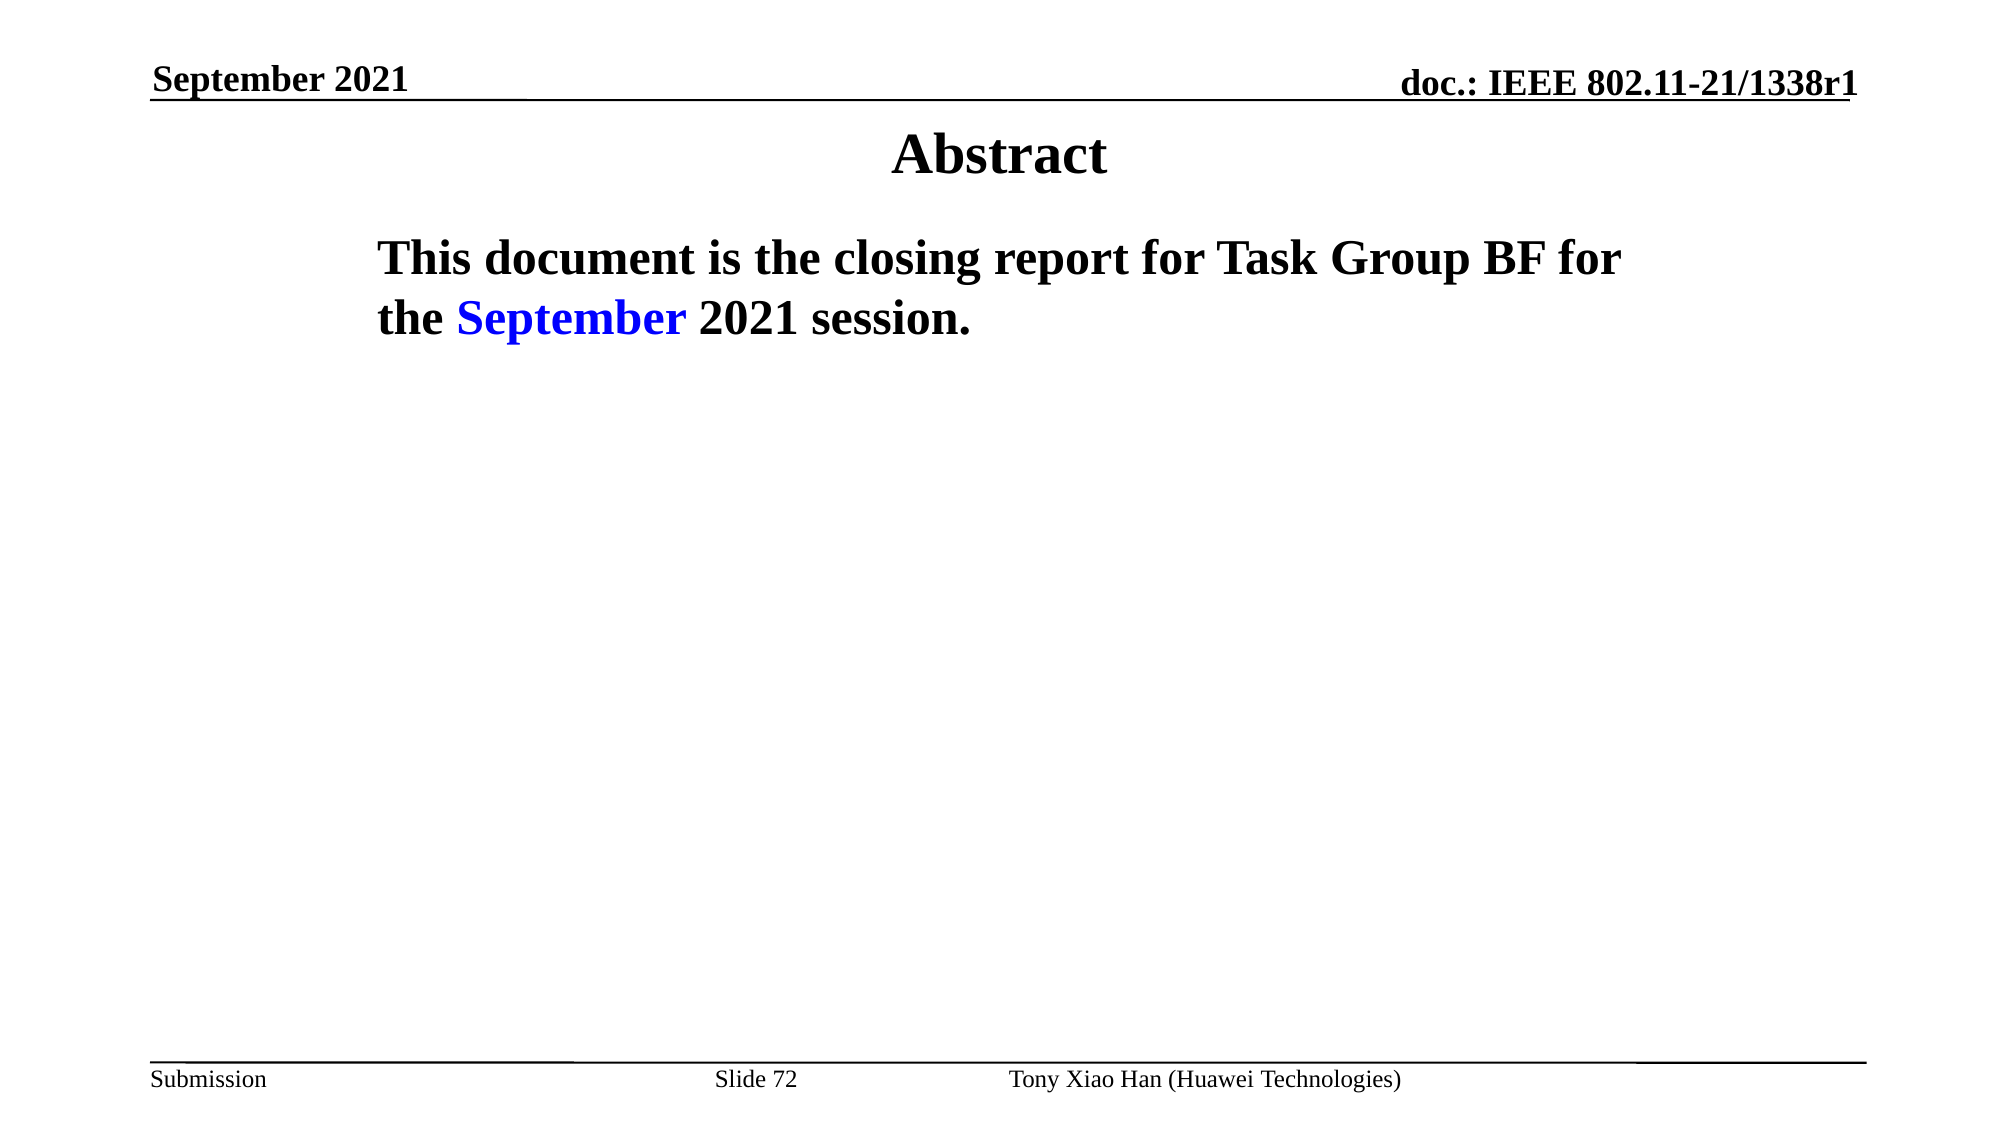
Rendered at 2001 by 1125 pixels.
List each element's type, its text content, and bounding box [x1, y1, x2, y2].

slide_number Slide 72 [712, 1061, 800, 1125]
title Abstract [362, 112, 1638, 188]
text_box This document is the closing report for Task Group BF for the September 2021 session. [362, 217, 1638, 1038]
footer Tony Xiao Han (Huawei Technologies) [949, 1061, 1402, 1125]
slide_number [152, 54, 563, 100]
